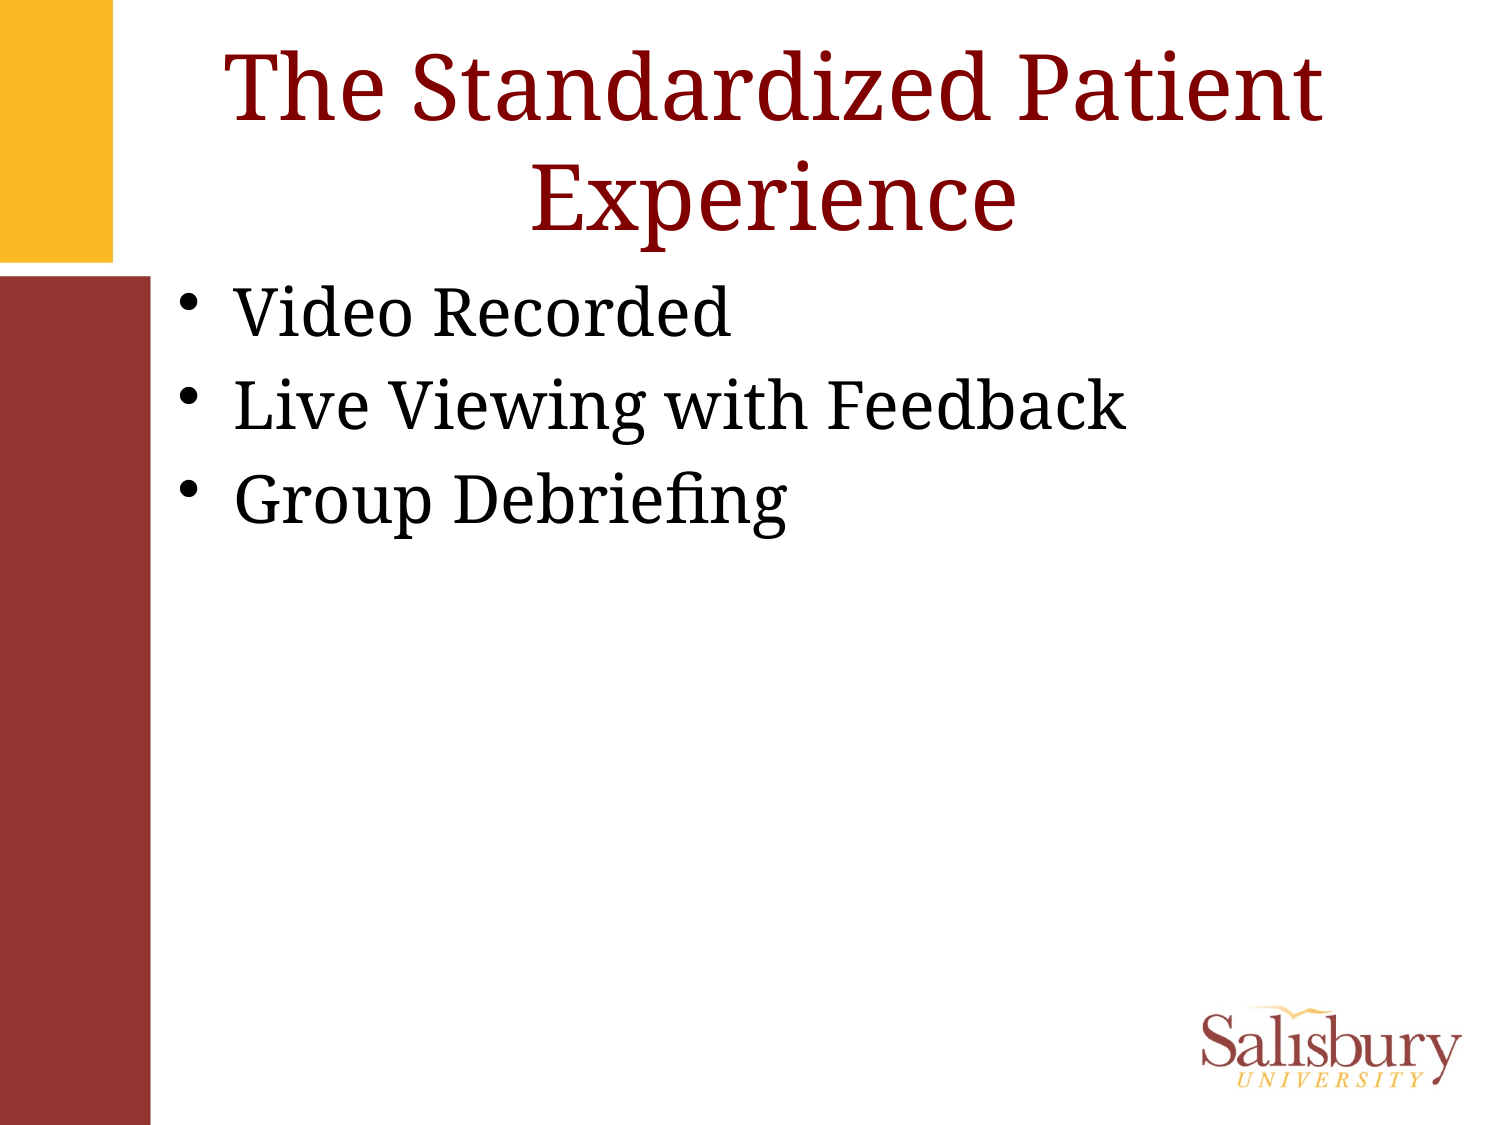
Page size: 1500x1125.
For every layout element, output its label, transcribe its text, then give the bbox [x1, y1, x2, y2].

list Video Recorded Live Viewing with Feedback Group Debriefing [162, 262, 1425, 1005]
picture [0, 0, 1500, 1125]
title The Standardized Patient Experience [125, 45, 1425, 233]
